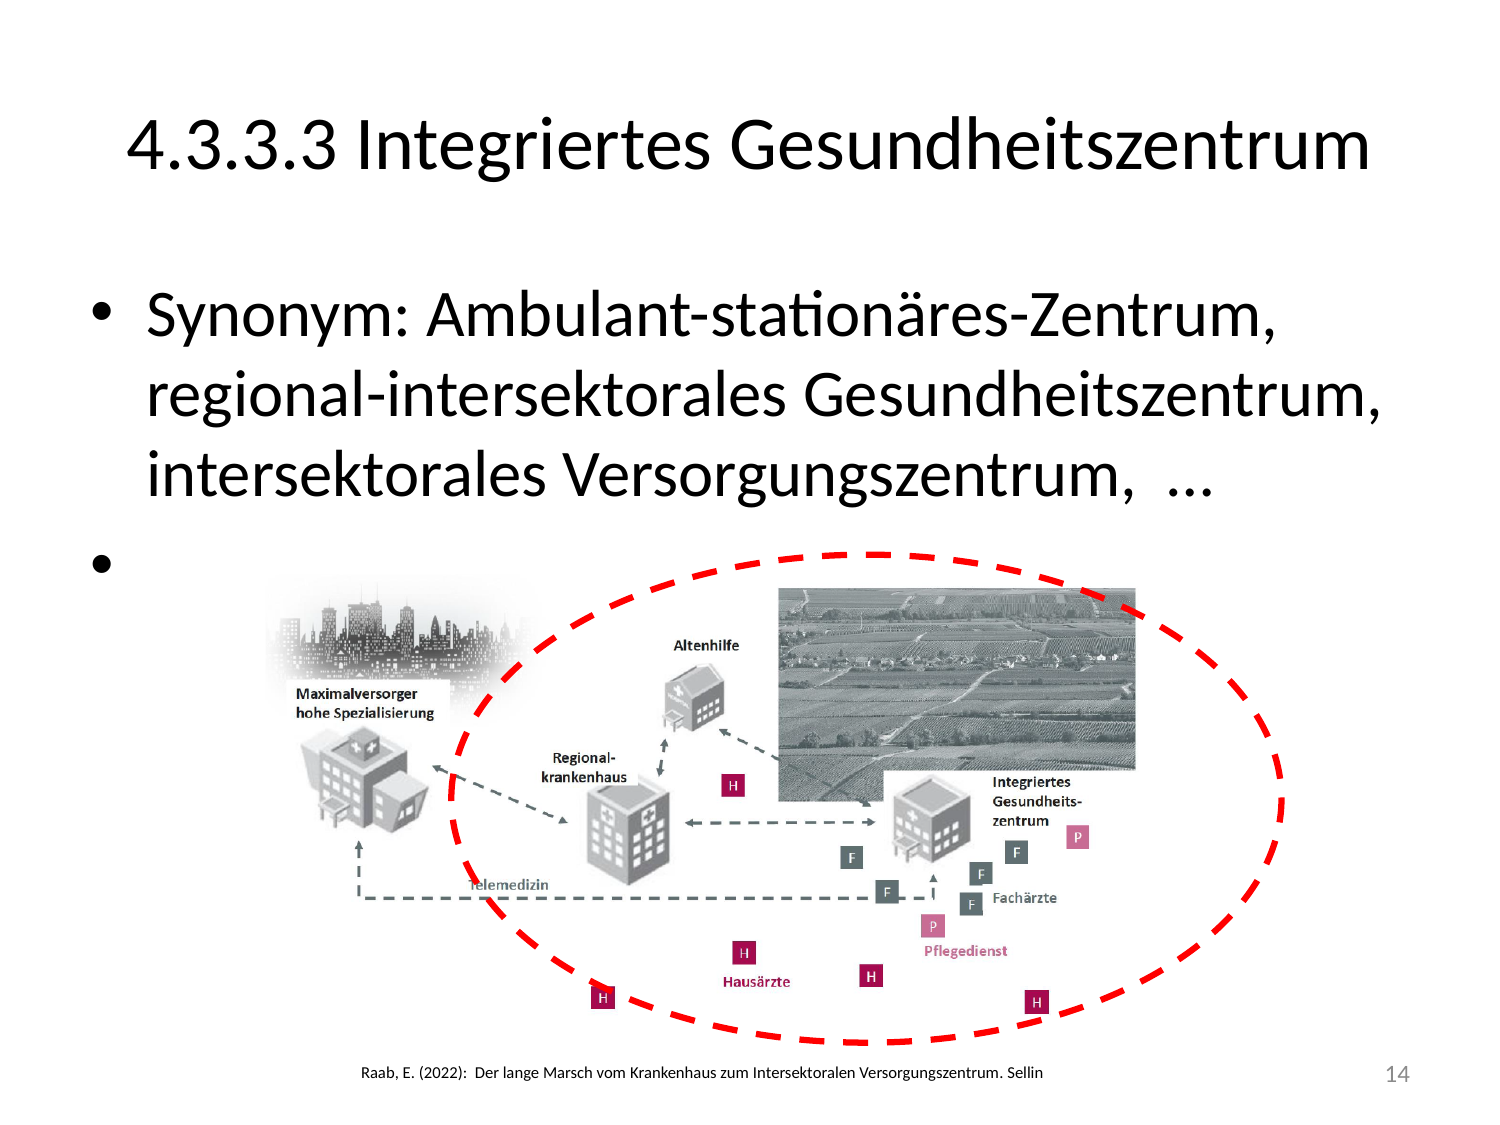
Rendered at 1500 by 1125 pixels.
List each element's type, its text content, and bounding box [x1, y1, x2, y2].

text_box Raab, E. (2022): Der lange Marsch vom Krankenhaus zum Intersektoralen Versorgungszentrum. Sellin [346, 1054, 1060, 1090]
text_box [750, 1033, 983, 1045]
list Synonym: Ambulant-stationäres-Zentrum, regional-intersektorales Gesundheitszentrum, intersektorales Versorgungszentrum, … [75, 262, 1425, 1005]
picture [265, 574, 1140, 1025]
slide_number 14 [1074, 1042, 1425, 1103]
title 4.3.3.3 Integriertes Gesundheitszentrum [75, 45, 1425, 233]
text_box [1145, 617, 1284, 982]
text_box [699, 552, 1031, 573]
